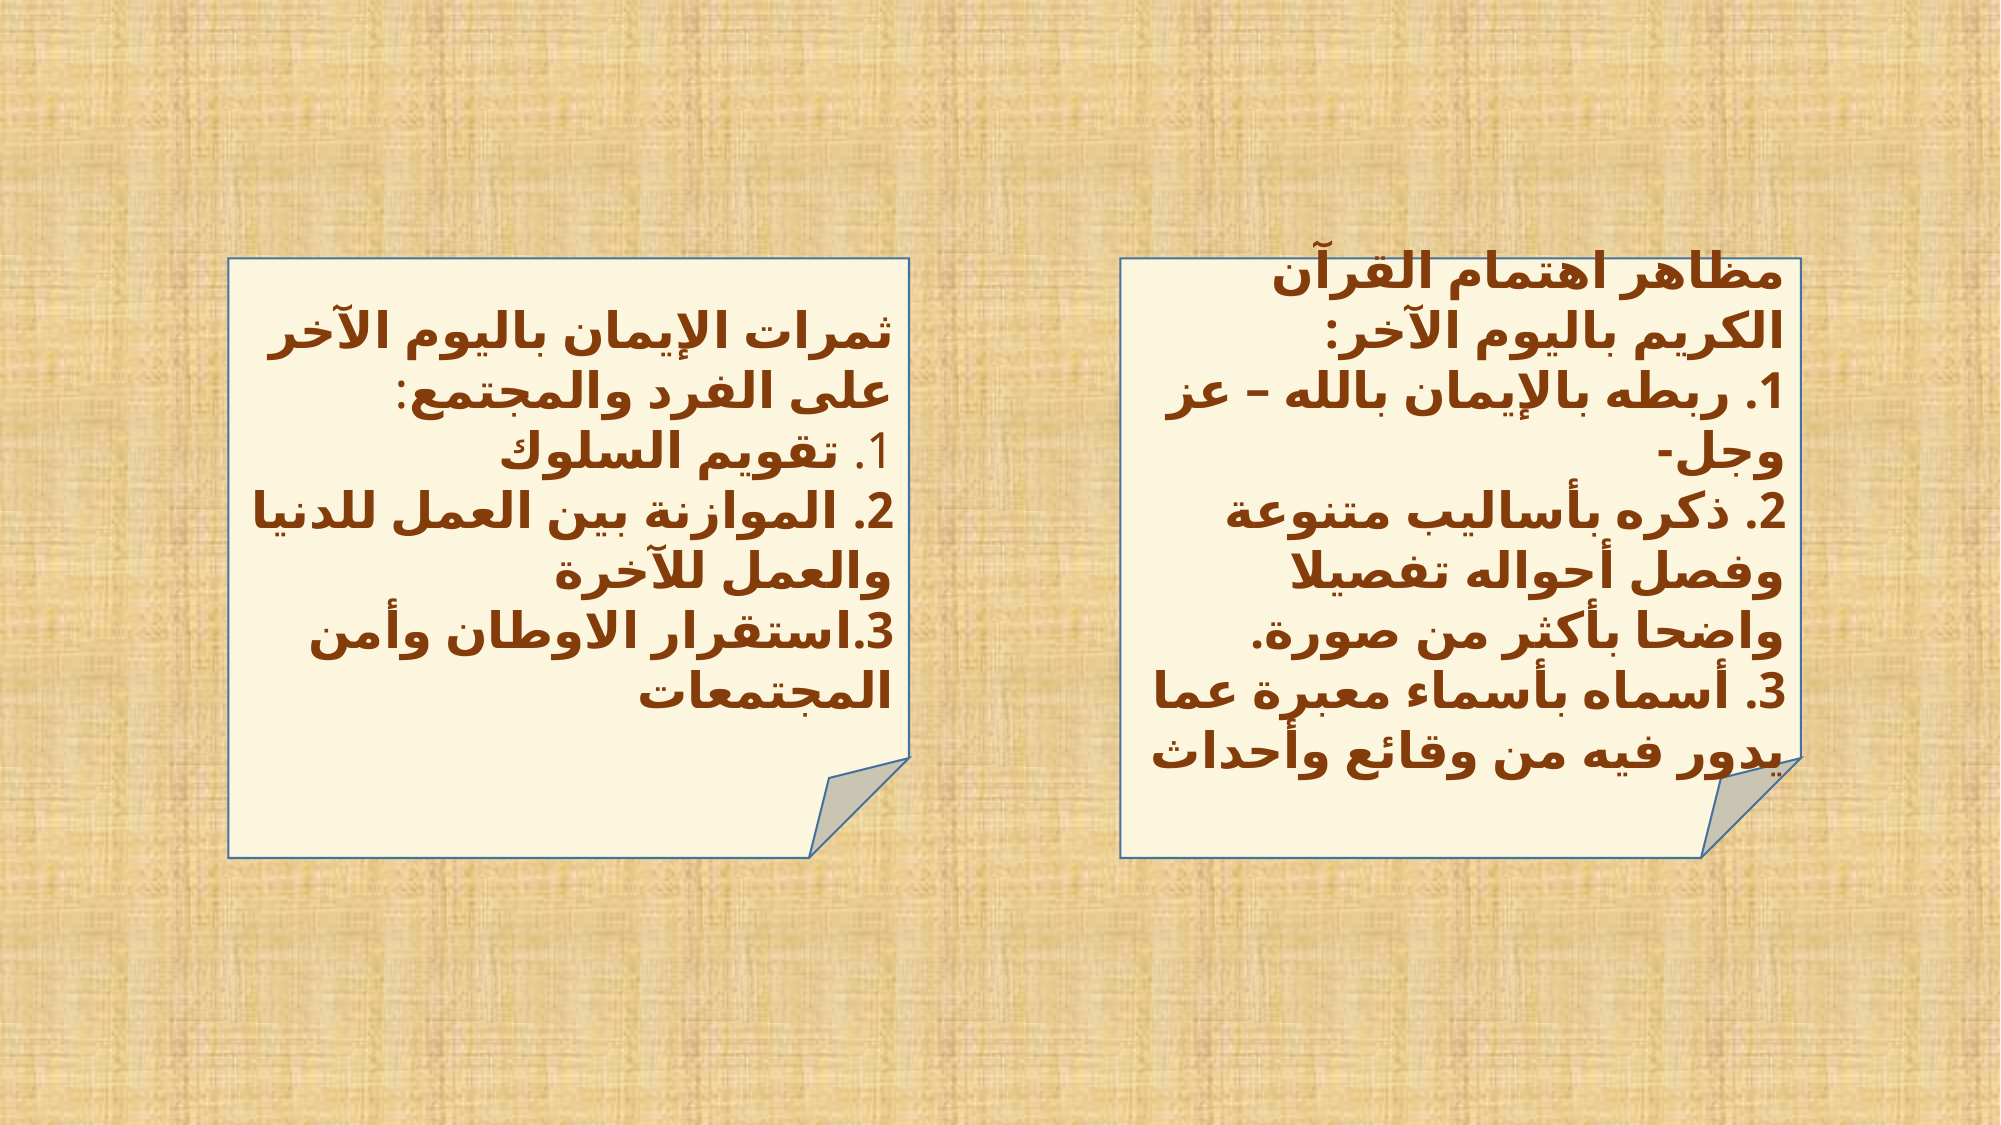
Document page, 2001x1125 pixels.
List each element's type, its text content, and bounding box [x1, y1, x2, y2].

text_box ثمرات الإيمان باليوم الآخر على الفرد والمجتمع: 1. تقويم السلوك 2. الموازنة بين العمل للدنيا والعمل للآخرة 3.استقرار الاوطان وأمن المجتمعات [227, 257, 913, 860]
text_box مظاهر اهتمام القرآن الكريم باليوم الآخر: 1. ربطه بالإيمان بالله – عز وجل- 2. ذكره بأساليب متنوعة وفصل أحواله تفصيلا واضحا بأكثر من صورة. 3. أسماه بأسماء معبرة عما يدور فيه من وقائع وأحداث [1119, 257, 1805, 860]
picture [0, 0, 2001, 1125]
